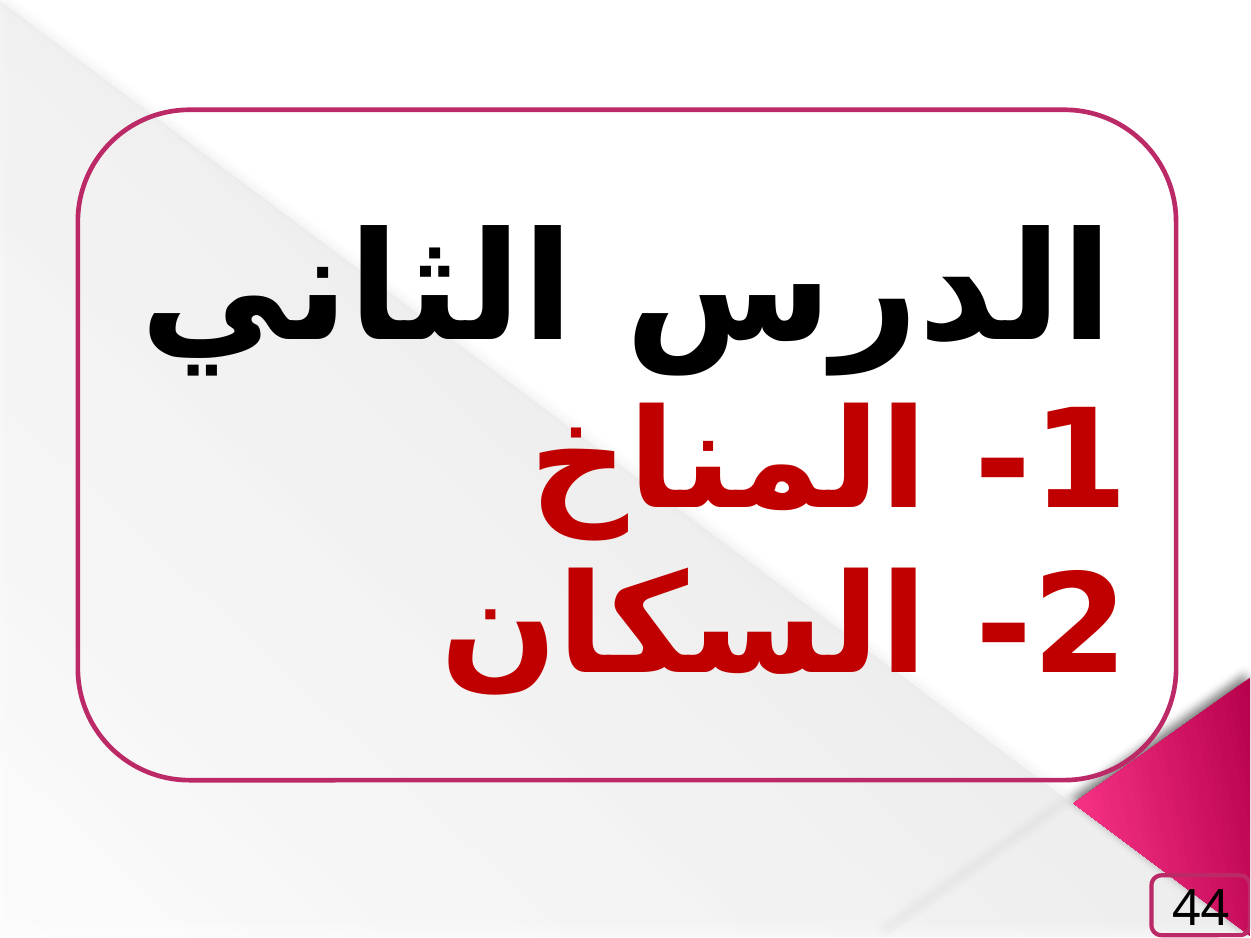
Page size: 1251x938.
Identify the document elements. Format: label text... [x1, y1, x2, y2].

text_box 44 [1149, 873, 1250, 938]
text_box الدرس الثاني 1- المناخ 2- السكان [75, 107, 1179, 783]
